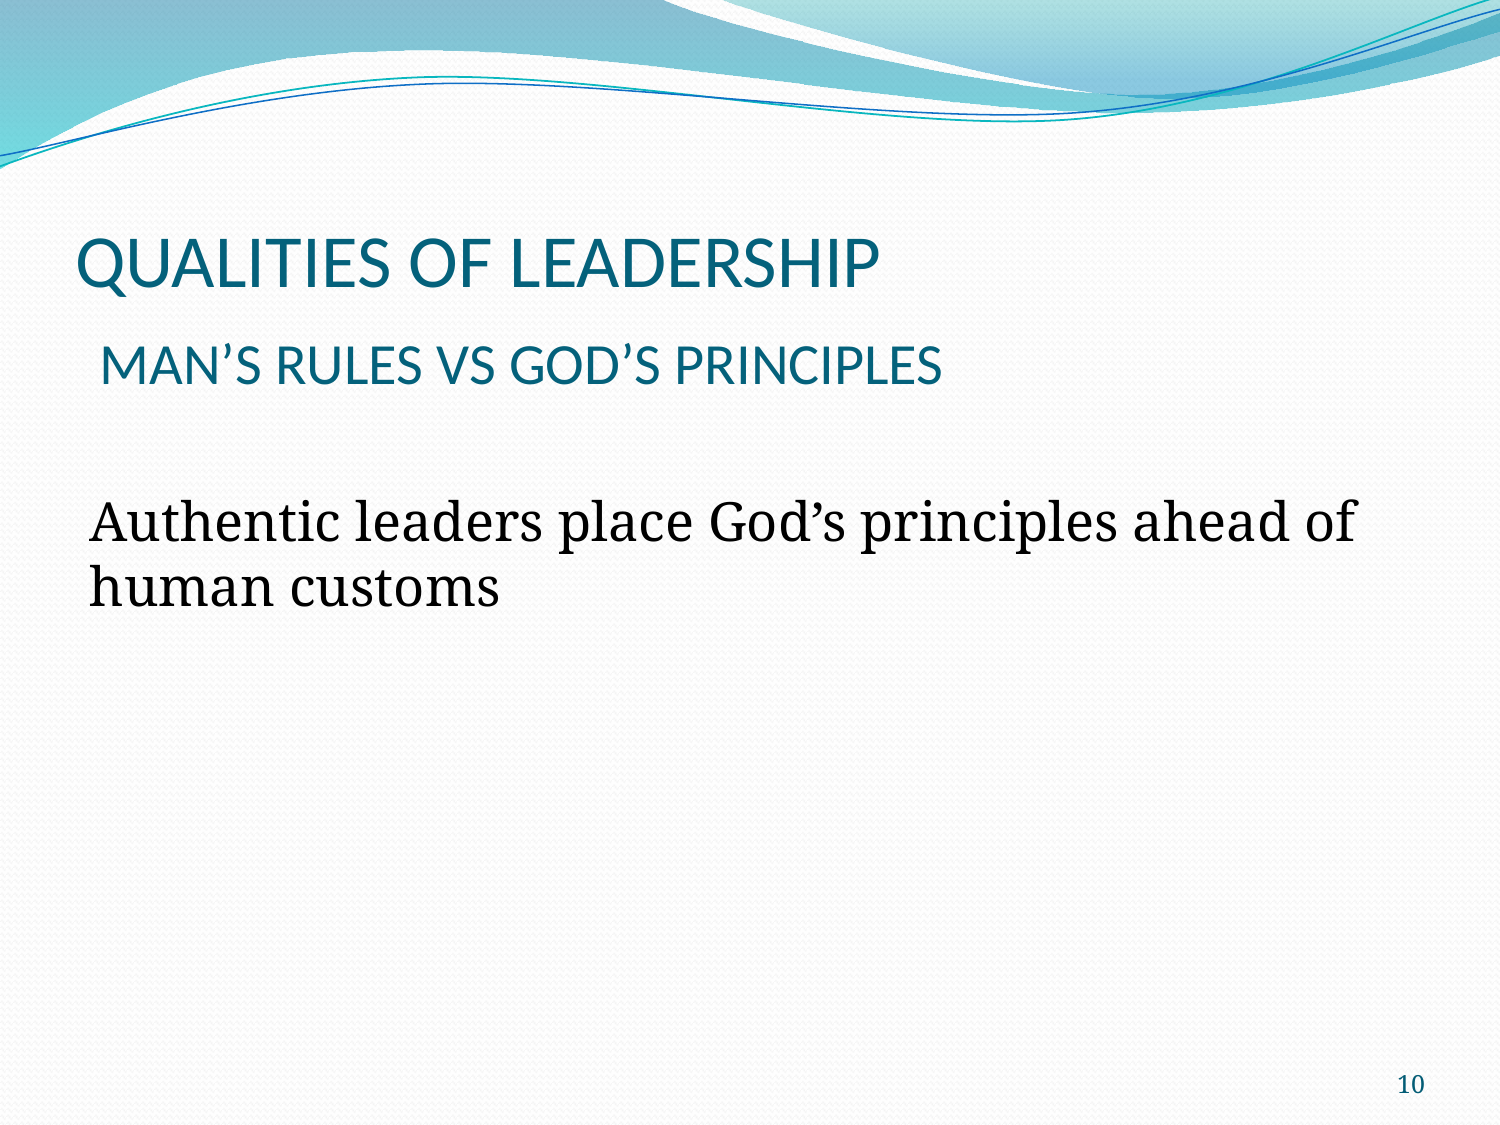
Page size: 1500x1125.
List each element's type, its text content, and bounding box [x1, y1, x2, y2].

list Authentic leaders place God’s principles ahead of human customs [75, 479, 1425, 1038]
text_box MAN’S RULES VS GOD’S PRINCIPLES [99, 267, 1117, 396]
slide_number 10 [1299, 1042, 1425, 1103]
title QUALITIES OF LEADERSHIP [75, 115, 1425, 303]
